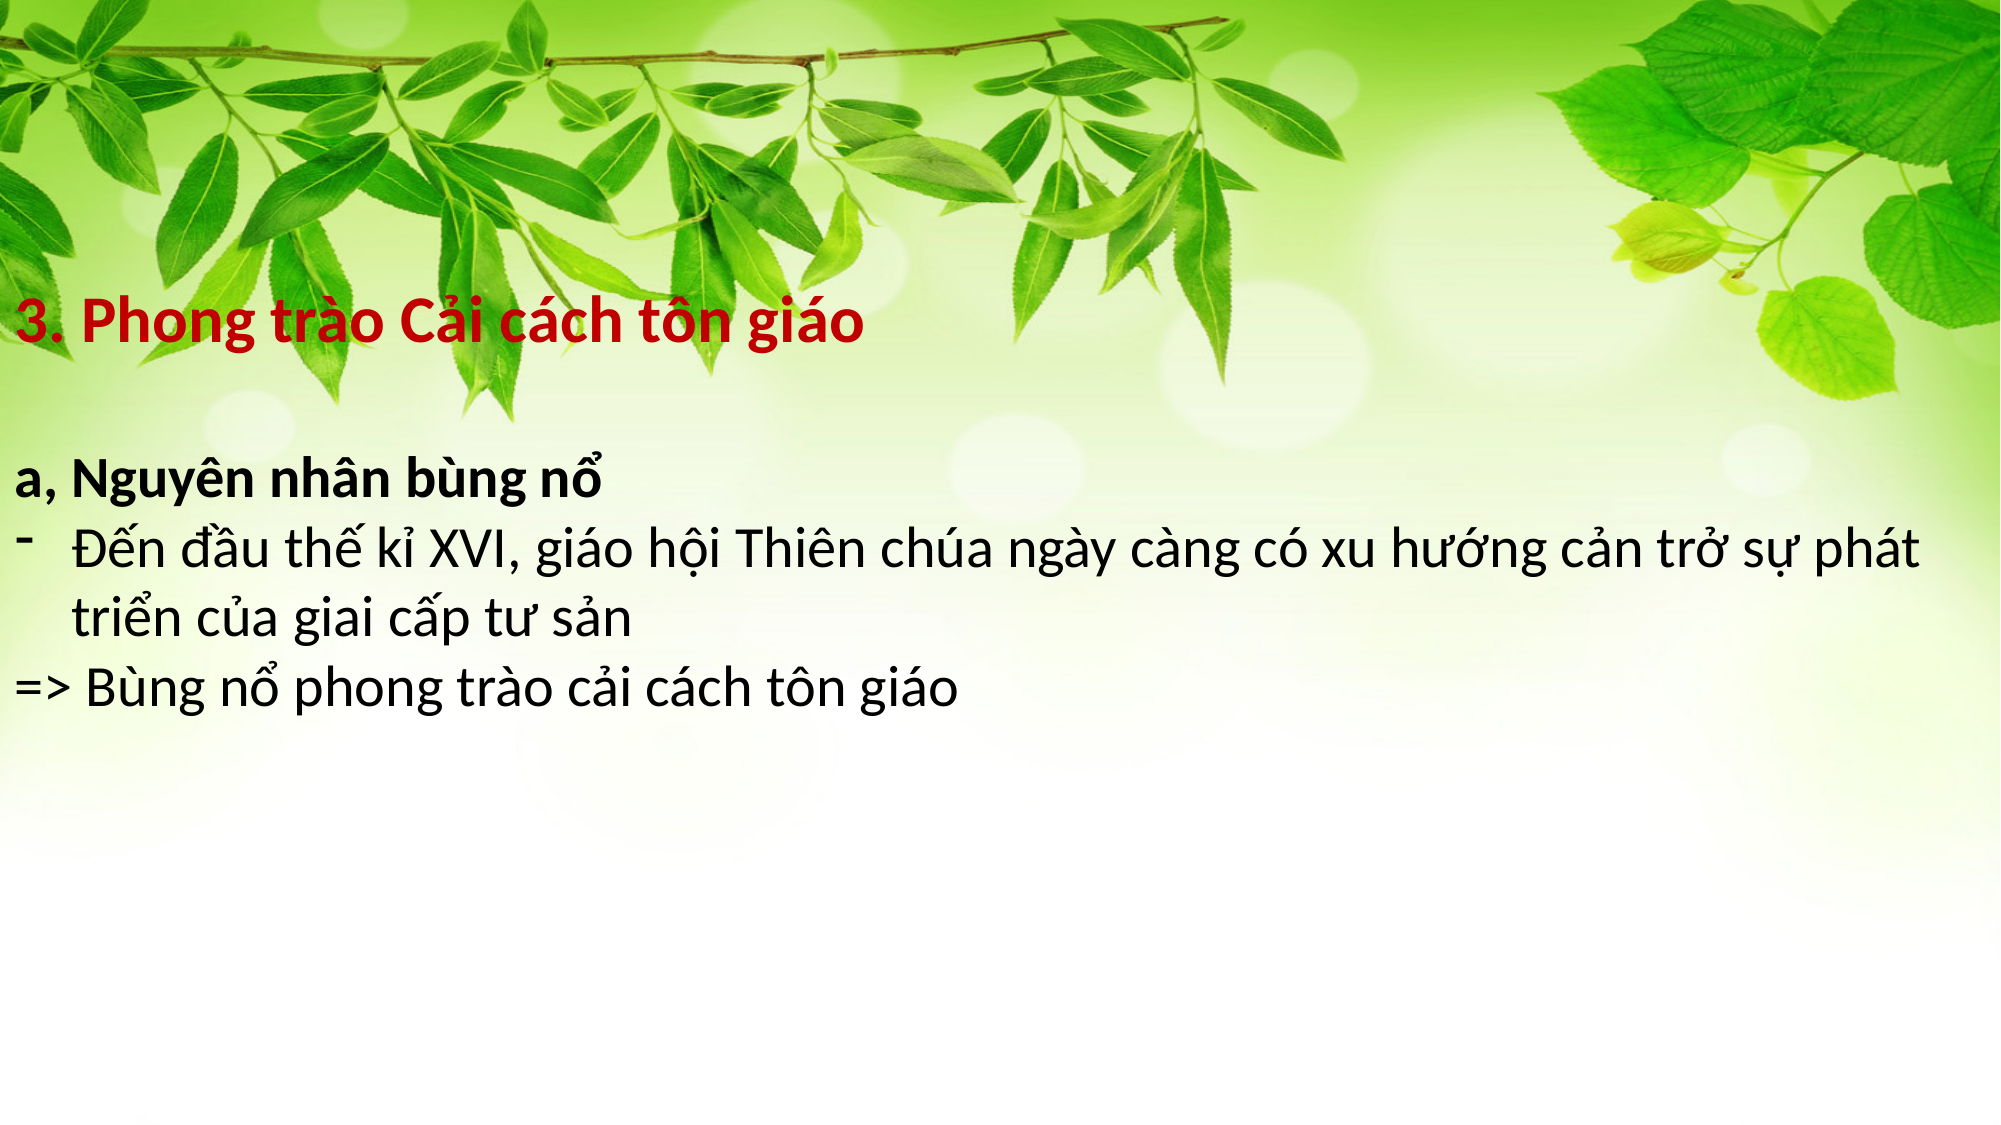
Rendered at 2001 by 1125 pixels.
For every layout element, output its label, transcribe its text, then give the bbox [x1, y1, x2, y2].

text_box a, Nguyên nhân bùng nổ Đến đầu thế kỉ XVI, giáo hội Thiên chúa ngày càng có xu hướng cản trở sự phát triển của giai cấp tư sản => Bùng nổ phong trào cải cách tôn giáo [0, 431, 2000, 796]
picture [0, 0, 2001, 1125]
text_box 3. Phong trào Cải cách tôn giáo [0, 268, 1261, 363]
